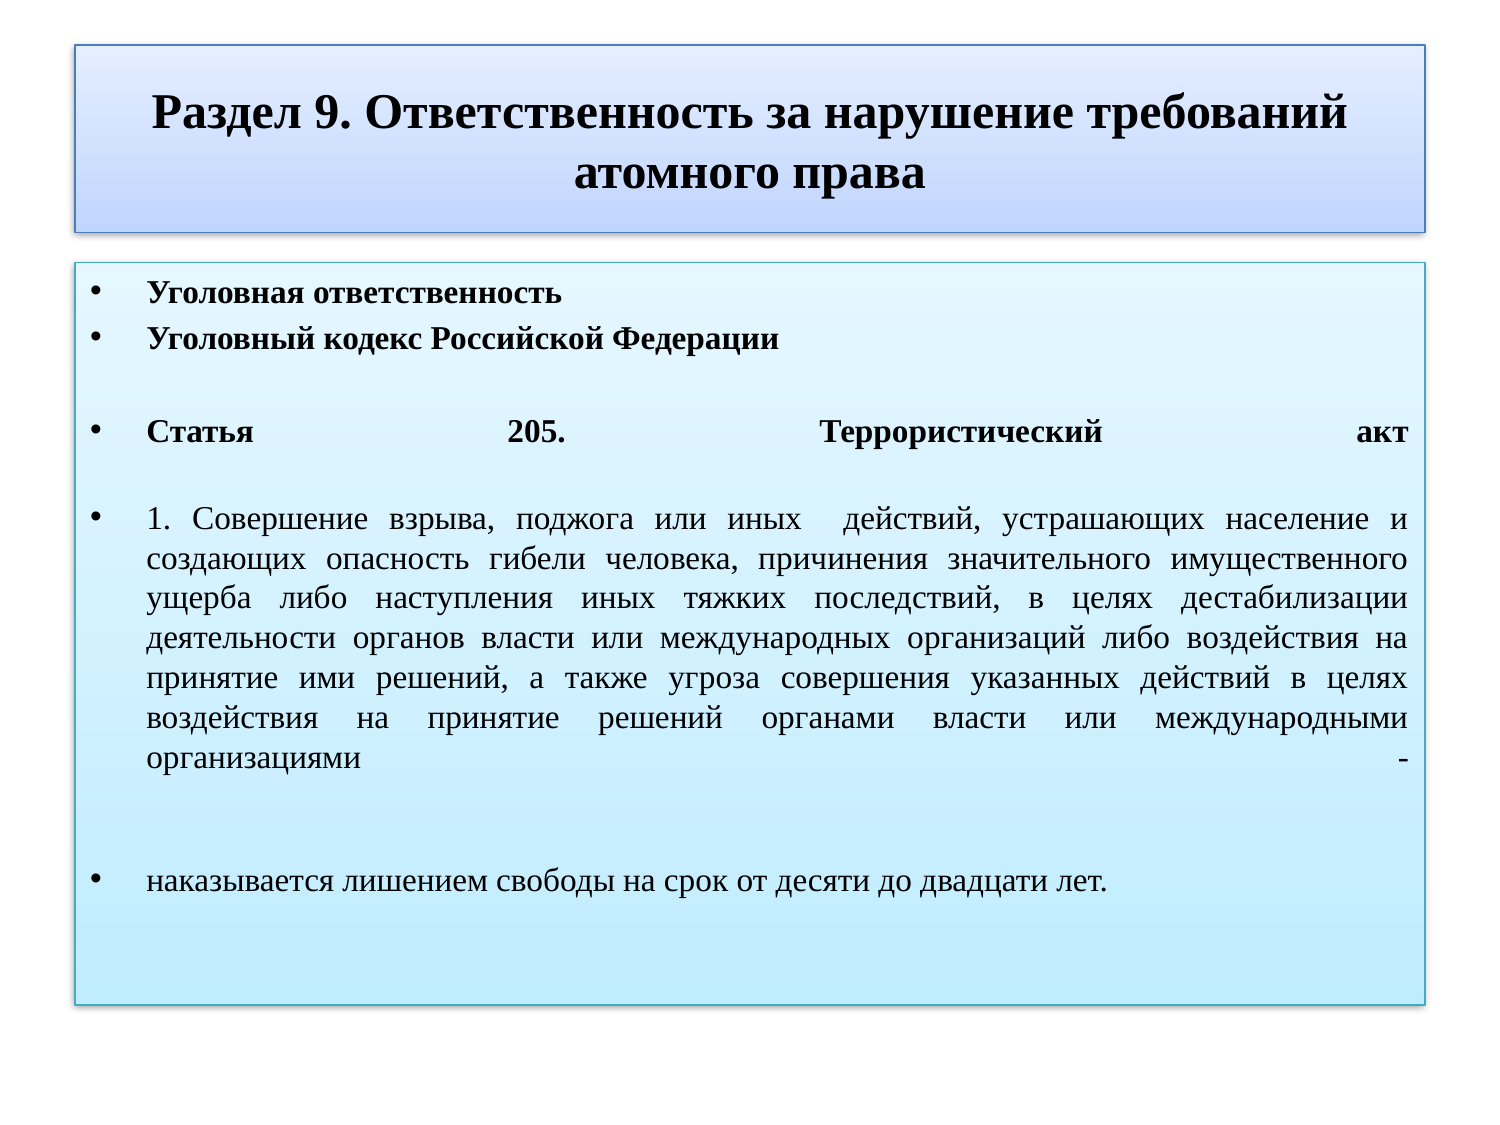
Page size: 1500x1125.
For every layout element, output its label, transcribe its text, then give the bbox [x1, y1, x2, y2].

title Раздел 9. Ответственность за нарушение требований атомного права [74, 44, 1426, 233]
list Уголовная ответственность Уголовный кодекс Российской Федерации Статья 205. Террористический акт 1. Совершение взрыва, поджога или иных действий, устрашающих население и создающих опасность гибели человека, причинения значительного имущественного ущерба либо наступления иных тяжких последствий, в целях дестабилизации деятельности органов власти или международных организаций либо воздействия на принятие ими решений, а также угроза совершения указанных действий в целях воздействия на принятие решений органами власти или международными организациями - наказывается лишением свободы на срок от десяти до двадцати лет. [74, 262, 1426, 1006]
